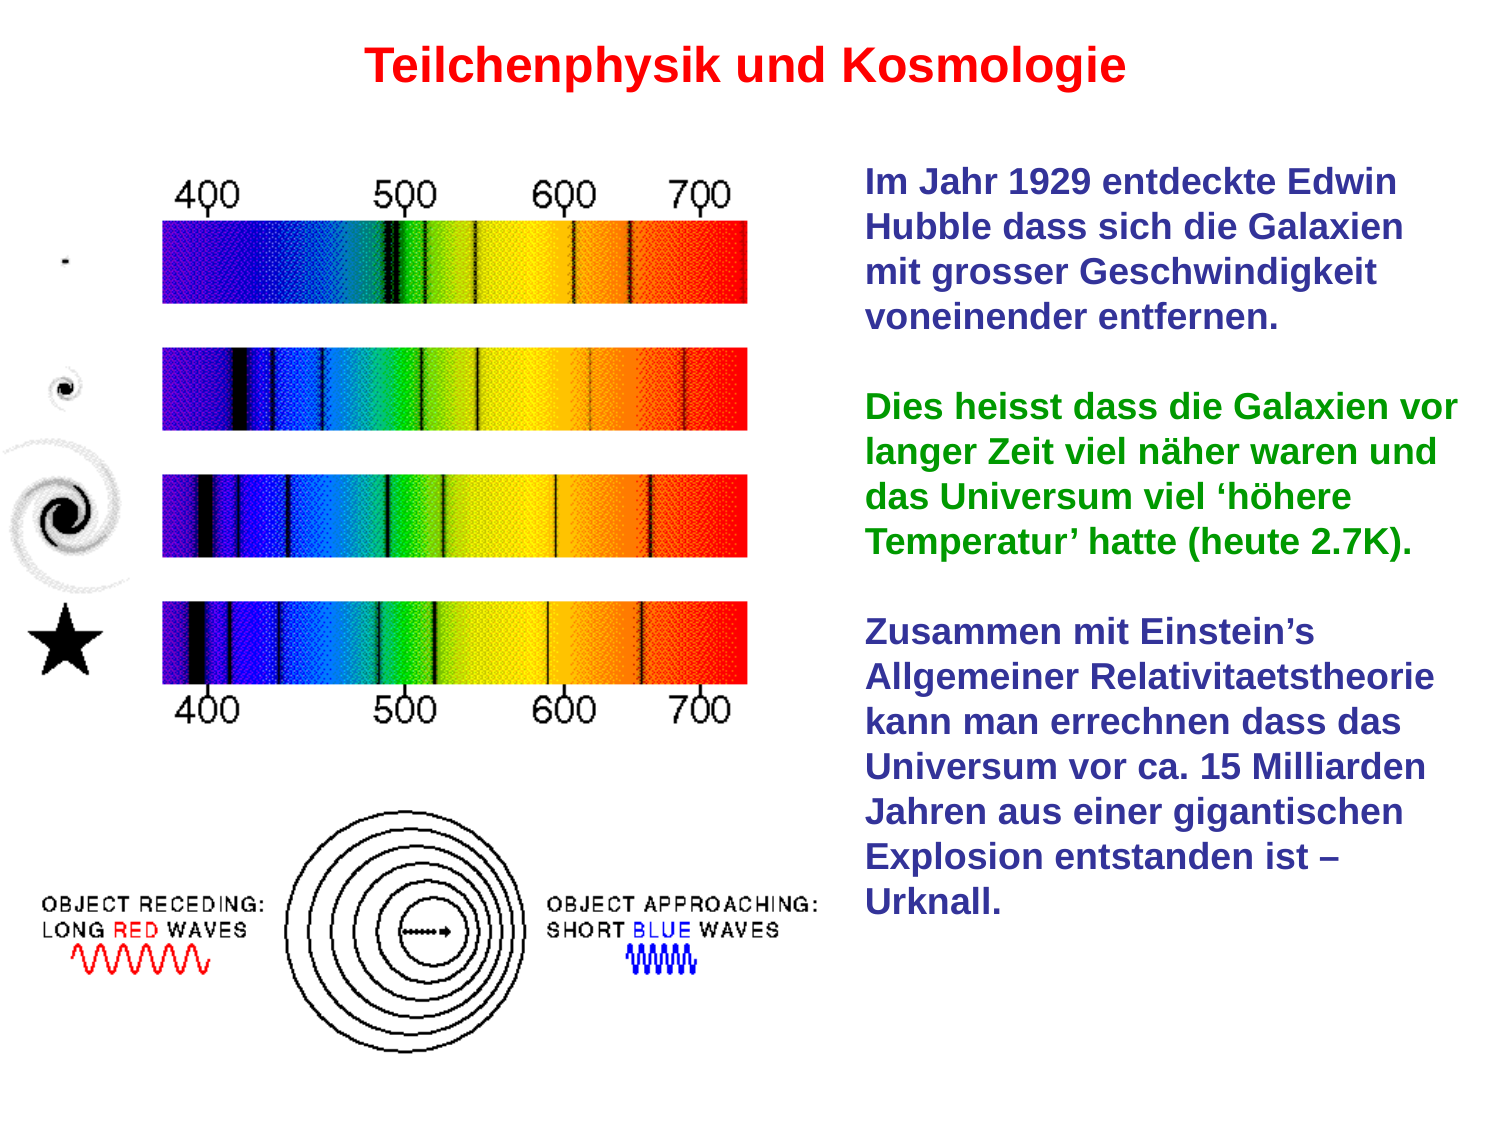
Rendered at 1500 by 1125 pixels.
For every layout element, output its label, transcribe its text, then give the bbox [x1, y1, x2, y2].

text_box Teilchenphysik und Kosmologie [350, 24, 1150, 100]
picture [0, 174, 757, 730]
picture [24, 799, 838, 1065]
text_box Im Jahr 1929 entdeckte Edwin Hubble dass sich die Galaxien mit grosser Geschwindigkeit voneinender entfernen. Dies heisst dass die Galaxien vor langer Zeit viel näher waren und das Universum viel ‘höhere Temperatur’ hatte (heute 2.7K). Zusammen mit Einstein’s Allgemeiner Relativitaetstheorie kann man errechnen dass das Universum vor ca. 15 Milliarden Jahren aus einer gigantischen Explosion entstanden ist – Urknall. [849, 149, 1475, 930]
